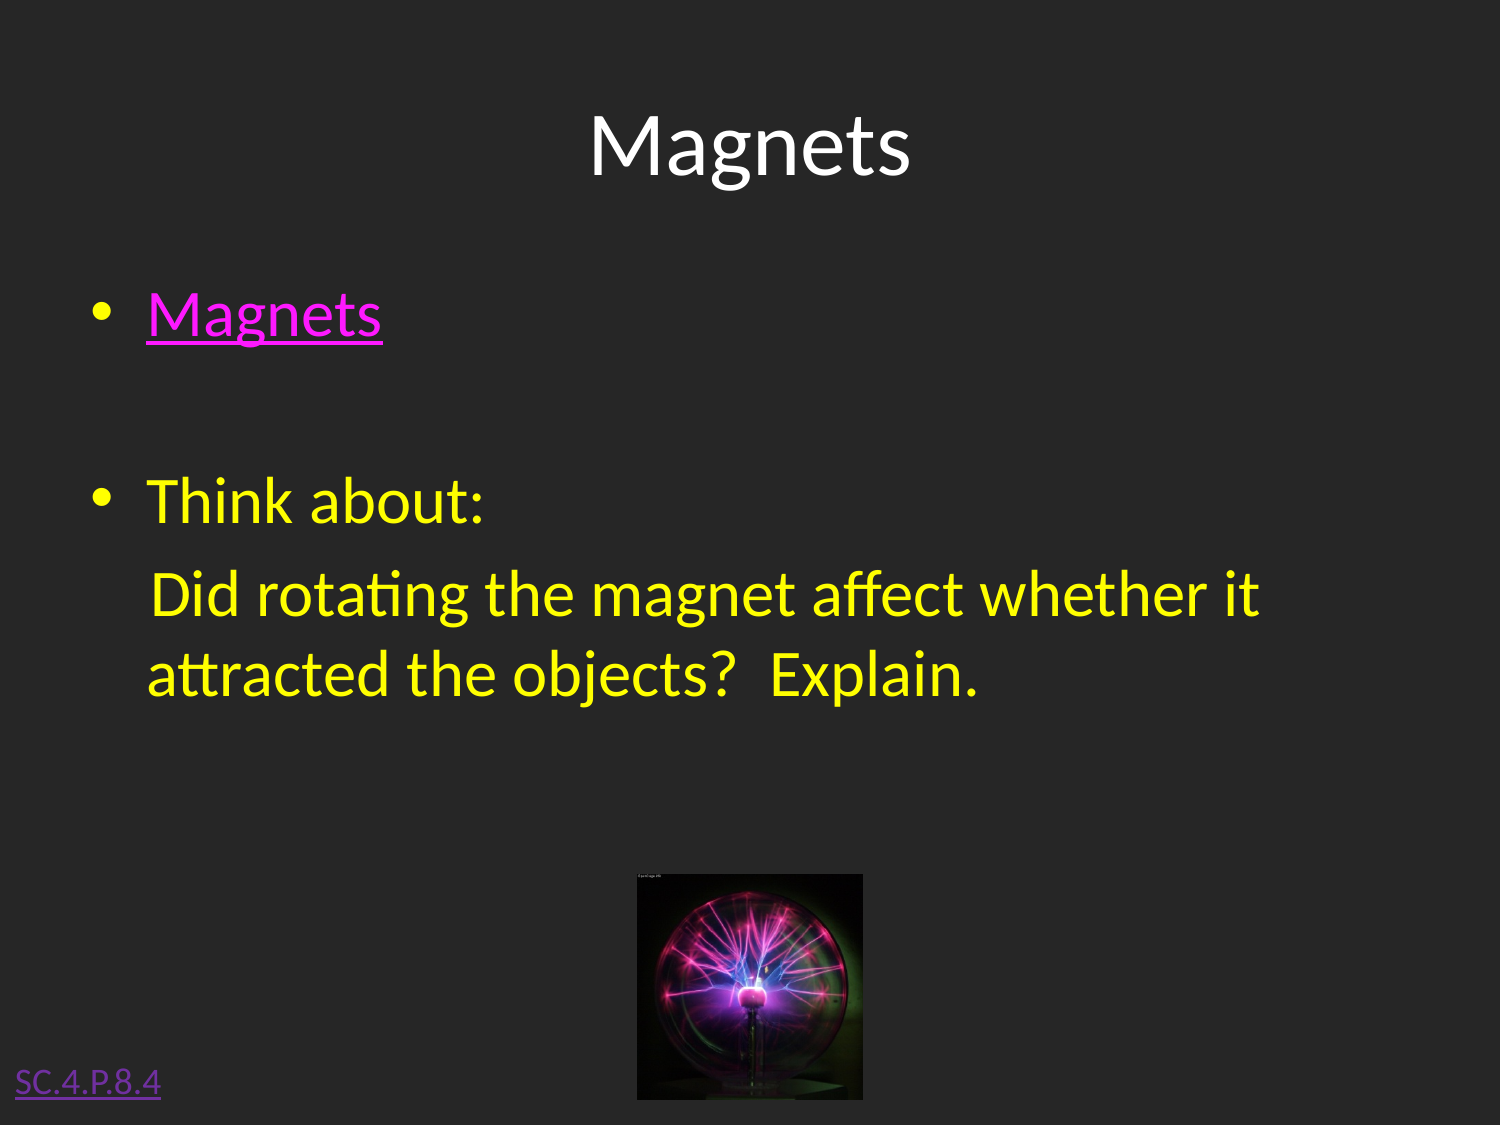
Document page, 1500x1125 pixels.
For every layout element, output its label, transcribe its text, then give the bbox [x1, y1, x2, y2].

list Magnets Think about: Did rotating the magnet affect whether it attracted the objects? Explain. [75, 262, 1425, 1005]
text_box SC.4.P.8.4 [0, 1049, 588, 1125]
picture [637, 1005, 863, 1100]
title Magnets [75, 45, 1425, 233]
